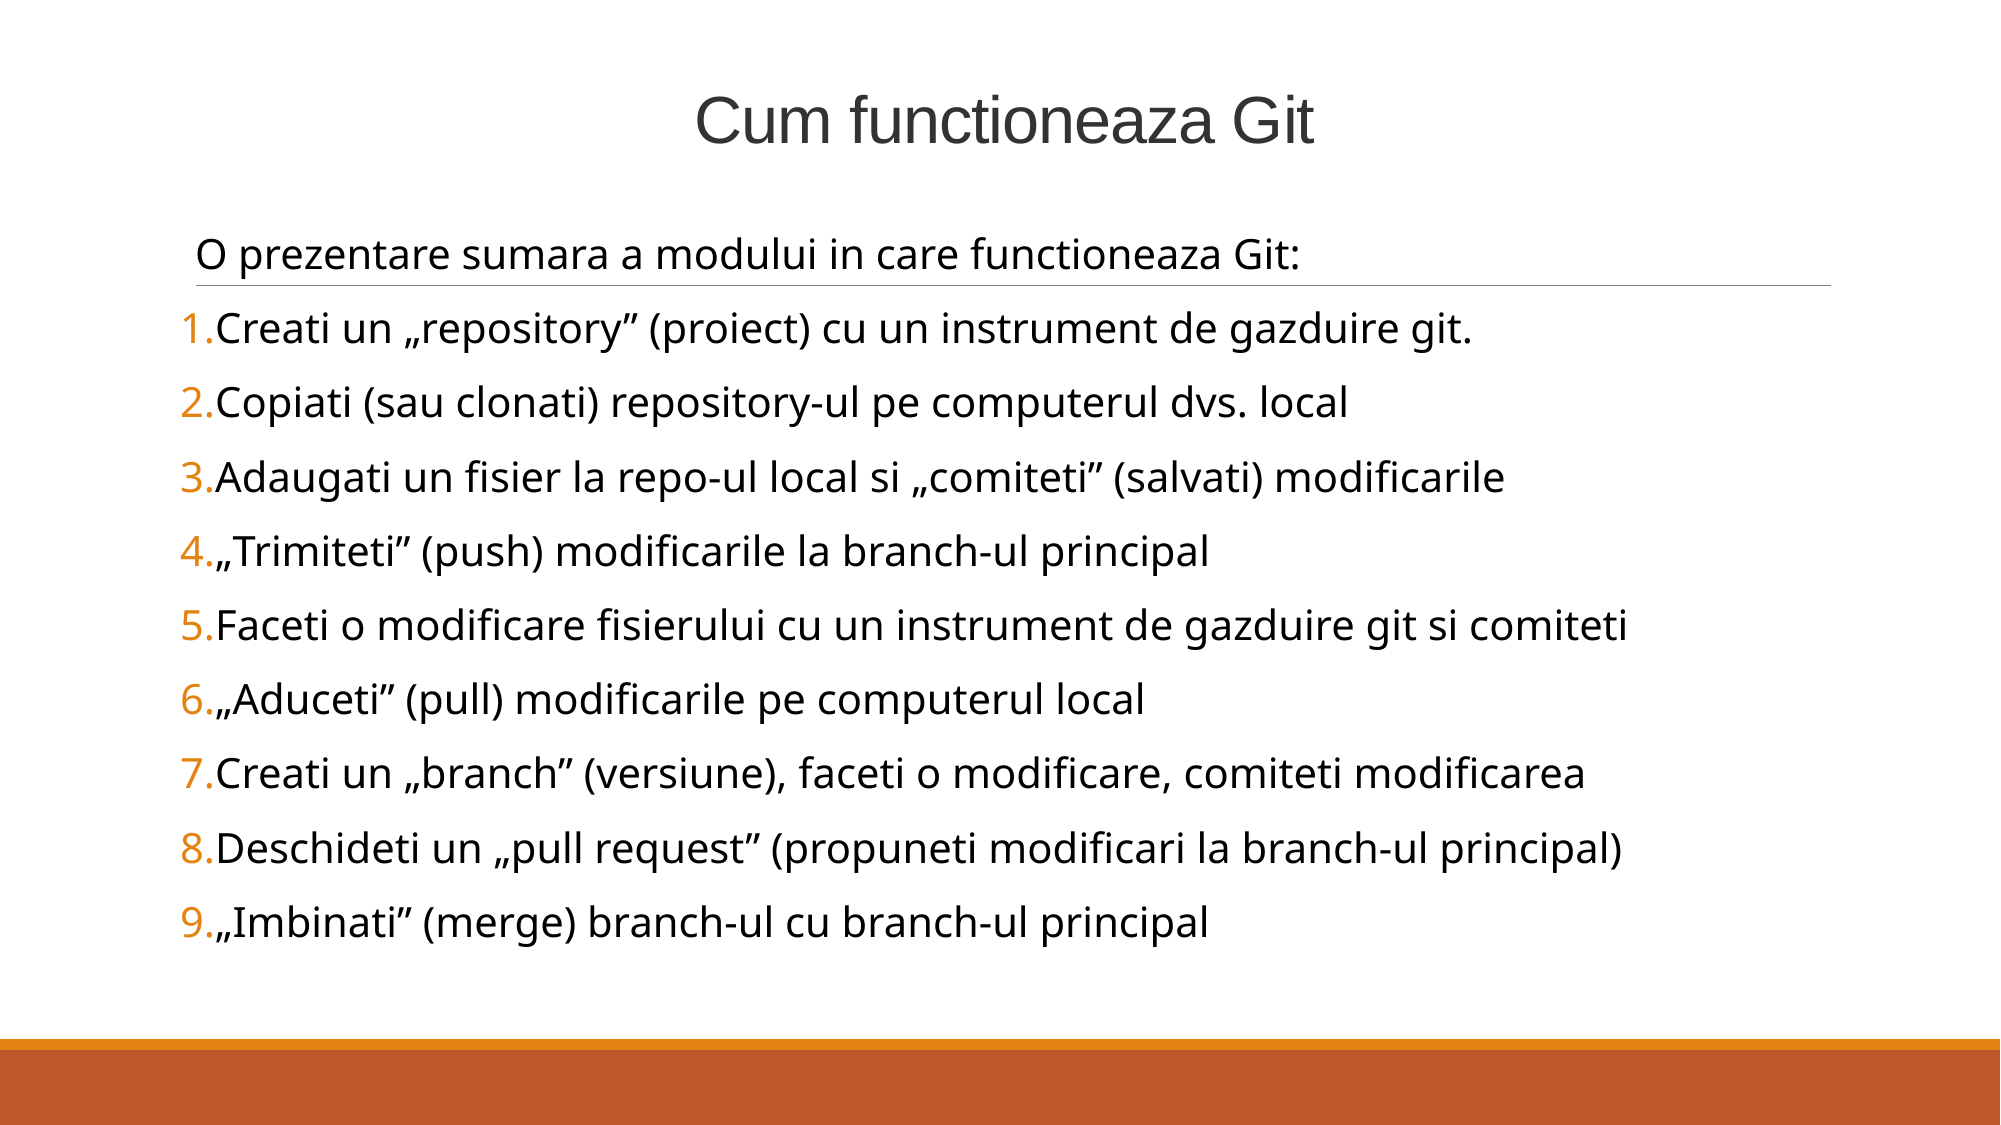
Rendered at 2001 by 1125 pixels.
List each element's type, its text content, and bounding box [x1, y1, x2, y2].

title Cum functioneaza Git [180, 47, 1830, 225]
list O prezentare sumara a modului in care functioneaza Git: Creati un „repository” (proiect) cu un instrument de gazduire git. Copiati (sau clonati) repository-ul pe computerul dvs. local Adaugati un fisier la repo-ul local si „comiteti” (salvati) modificarile „Trimiteti” (push) modificarile la branch-ul principal Faceti o modificare fisierului cu un instrument de gazduire git si comiteti „Aduceti” (pull) modificarile pe computerul local Creati un „branch” (versiune), faceti o modificare, comiteti modificarea Deschideti un „pull request” (propuneti modificari la branch-ul principal) „Imbinati” (merge) branch-ul cu branch-ul principal [180, 225, 1830, 963]
